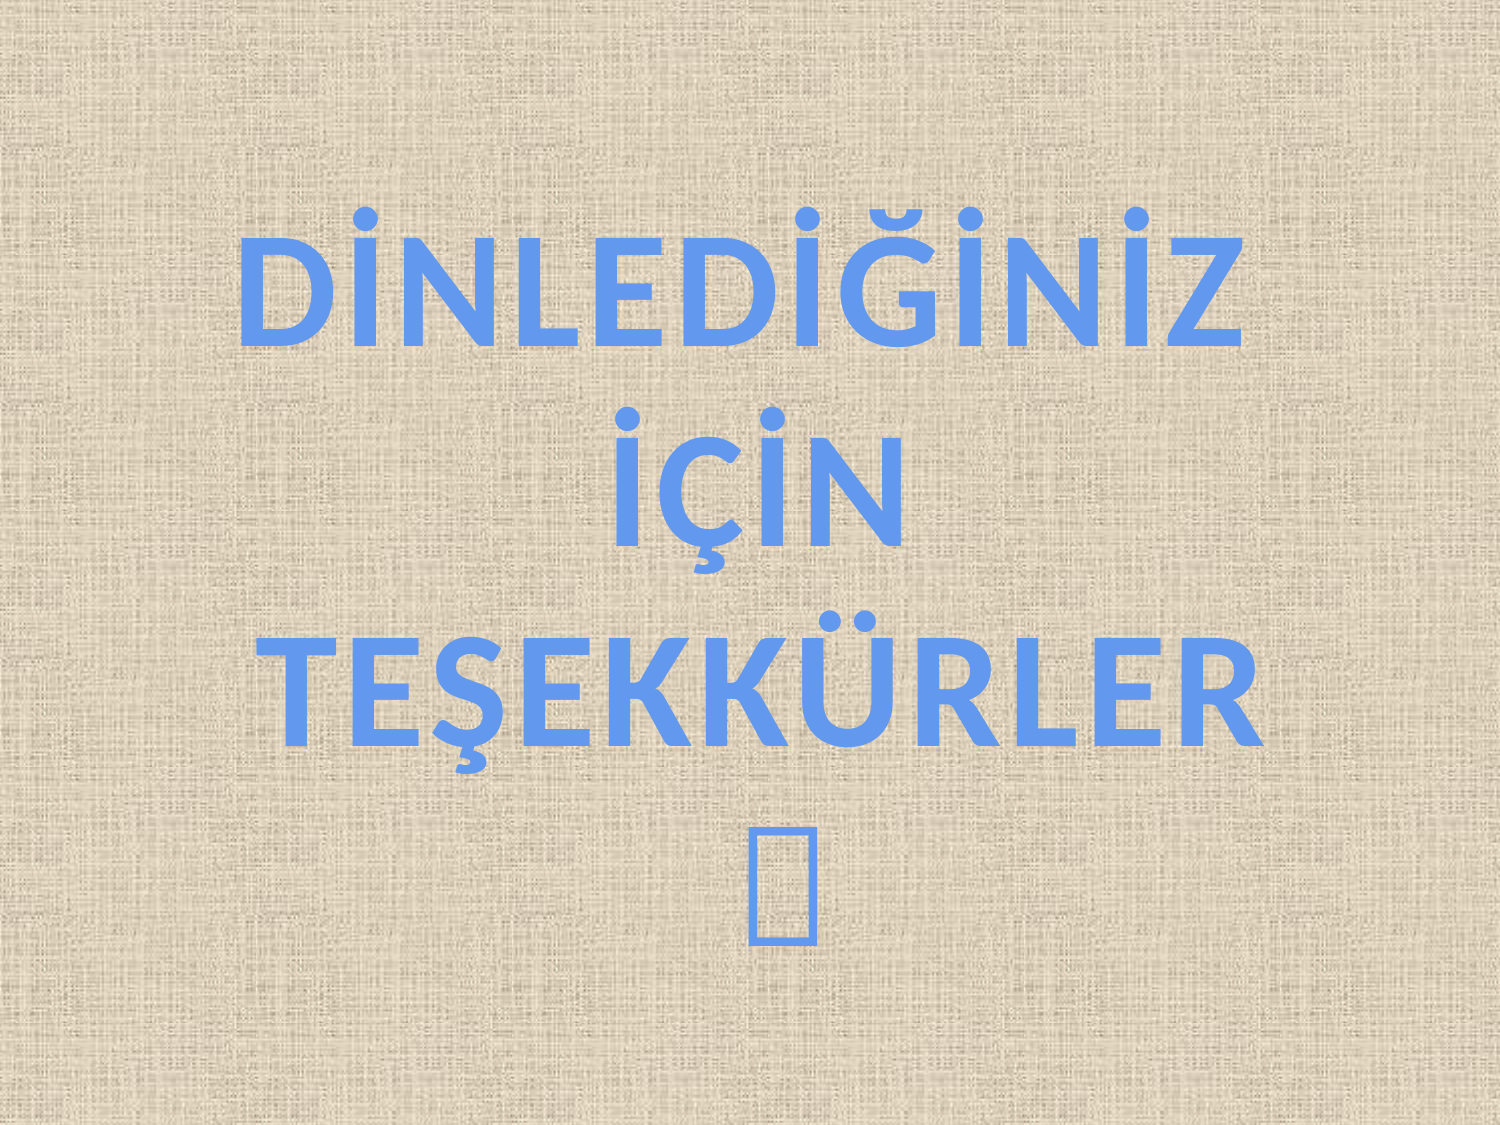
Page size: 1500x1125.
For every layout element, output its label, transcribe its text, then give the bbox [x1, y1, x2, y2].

text_box DİNLEDİĞİNİZ İÇİN TEŞEKKÜRLER  [159, 172, 1365, 988]
picture [0, 0, 1500, 1125]
